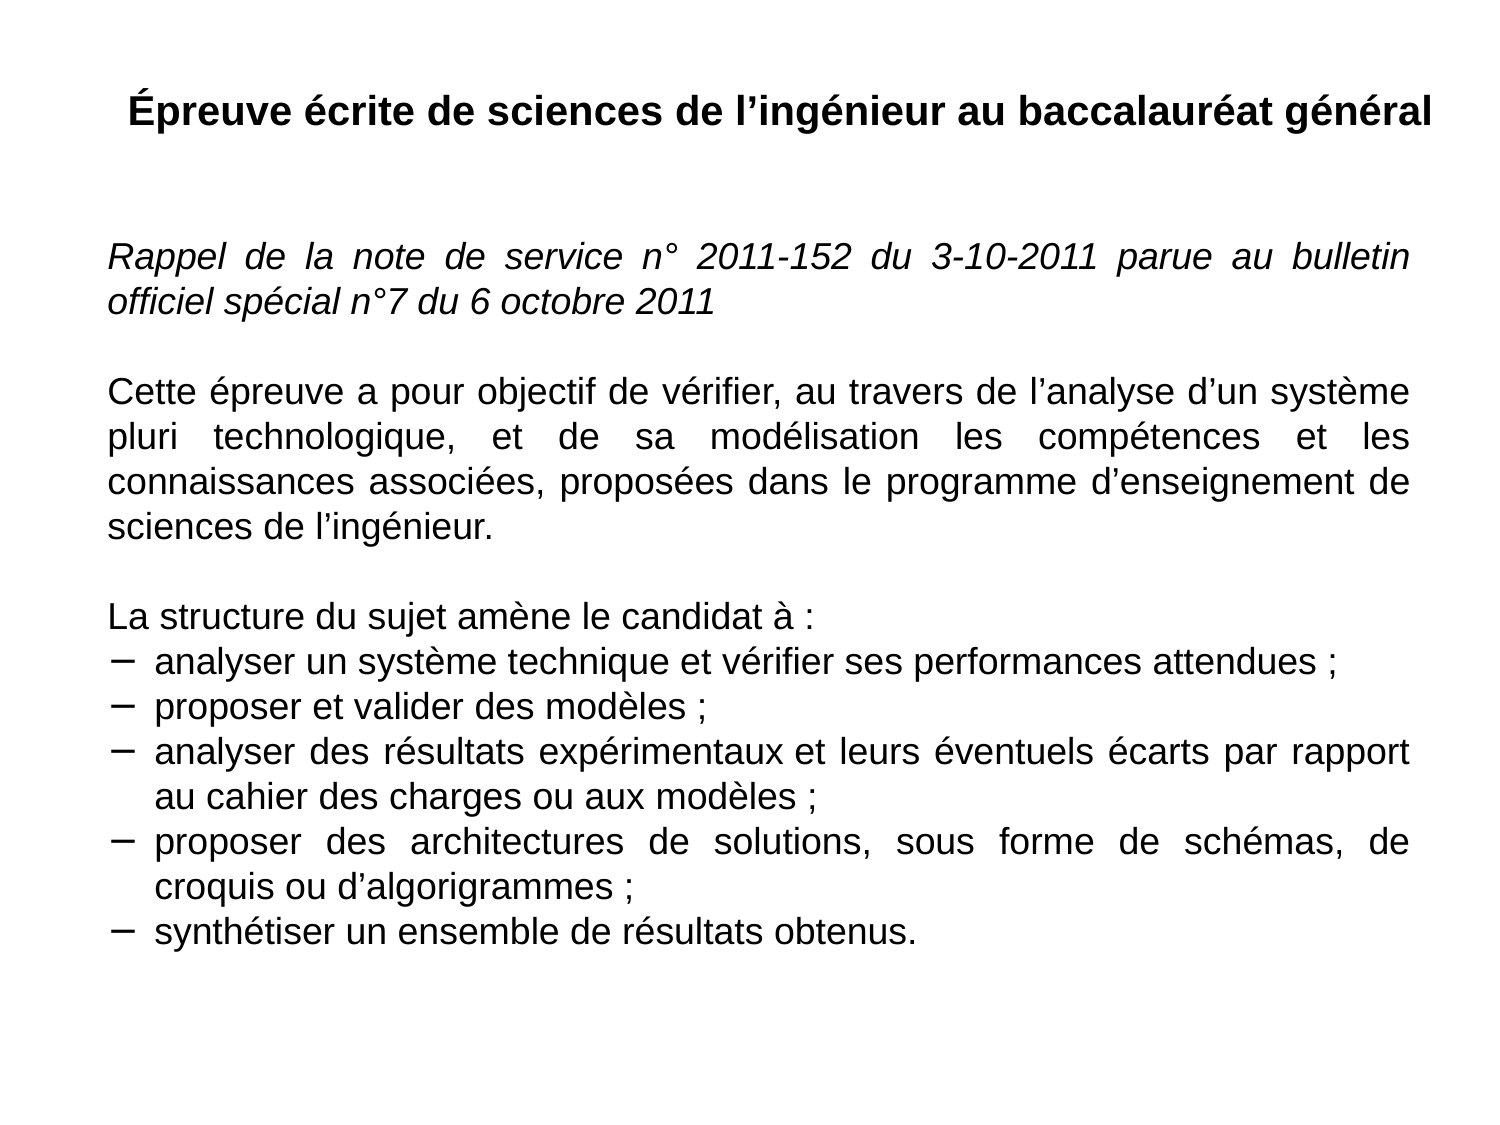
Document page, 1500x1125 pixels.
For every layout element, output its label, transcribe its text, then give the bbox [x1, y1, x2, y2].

text_box Épreuve écrite de sciences de l’ingénieur au baccalauréat général [112, 76, 1449, 142]
text_box Rappel de la note de service n° 2011-152 du 3-10-2011 parue au bulletin officiel spécial n°7 du 6 octobre 2011 Cette épreuve a pour objectif de vérifier, au travers de l’analyse d’un système pluri technologique, et de sa modélisation les compétences et les connaissances associées, proposées dans le programme d’enseignement de sciences de l’ingénieur. La structure du sujet amène le candidat à : analyser un système technique et vérifier ses performances attendues ; proposer et valider des modèles ; analyser des résultats expérimentaux et leurs éventuels écarts par rapport au cahier des charges ou aux modèles ; proposer des architectures de solutions, sous forme de schémas, de croquis ou d’algorigrammes ; synthétiser un ensemble de résultats obtenus. [92, 224, 1426, 959]
